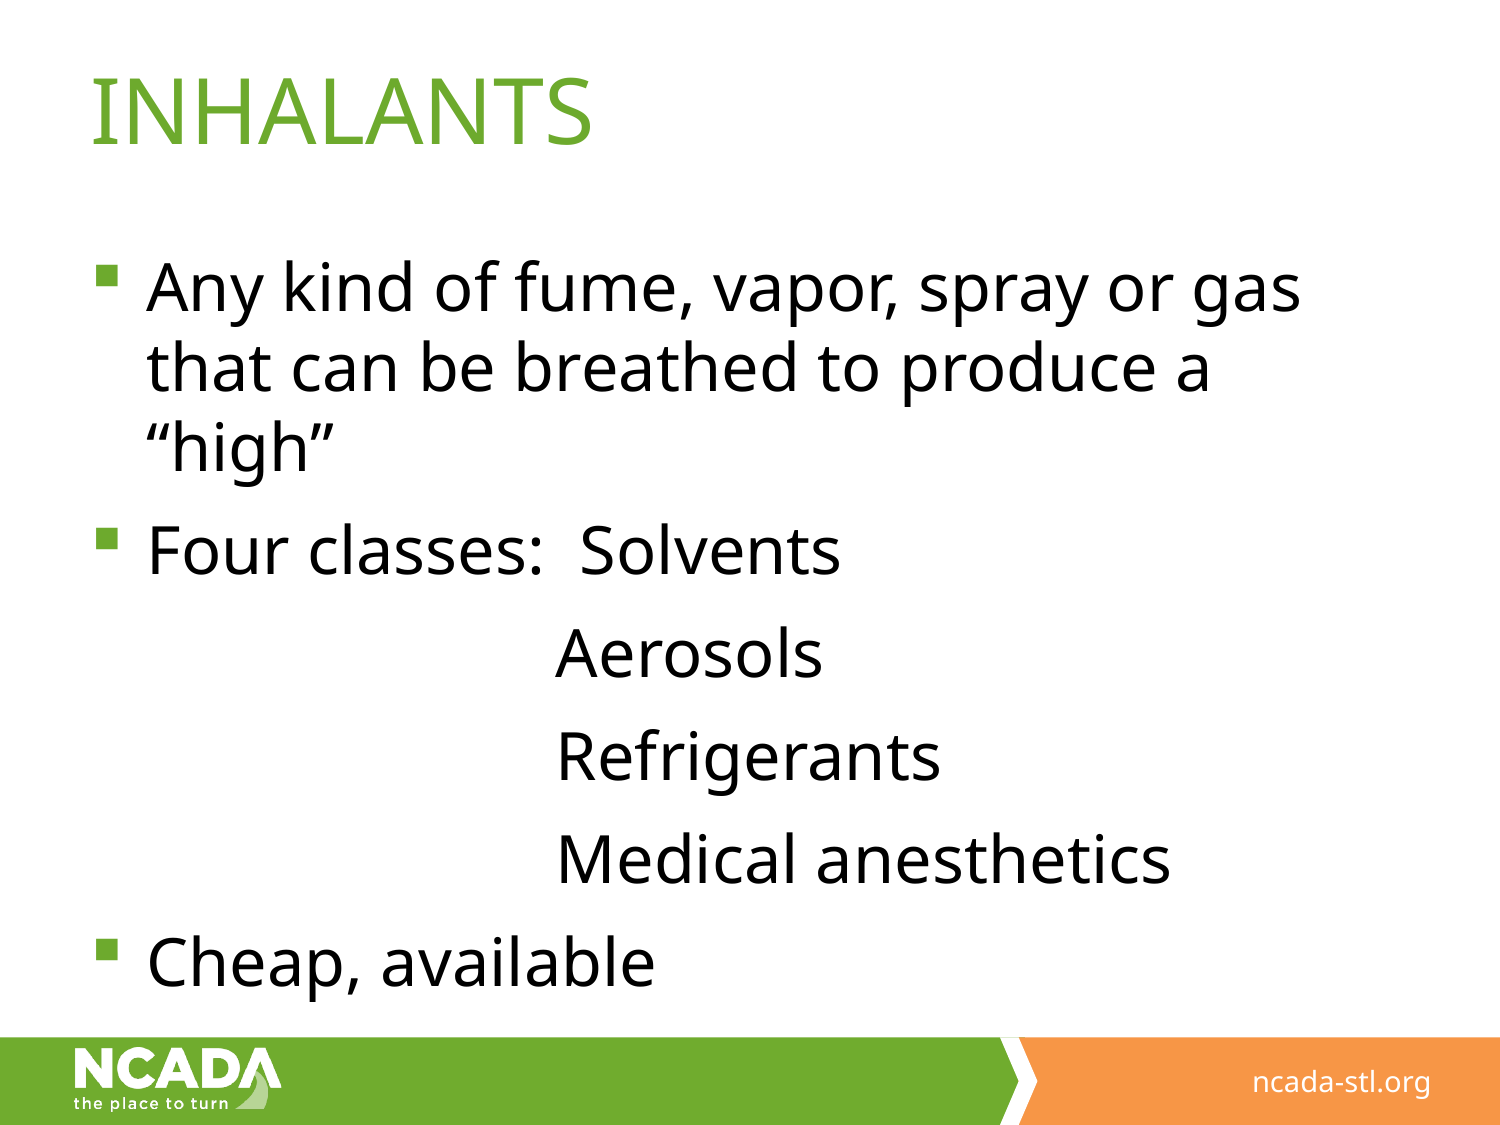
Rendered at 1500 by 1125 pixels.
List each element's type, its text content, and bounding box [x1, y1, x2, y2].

title INHALANTS [75, 45, 1425, 188]
list Any kind of fume, vapor, spray or gas that can be breathed to produce a “high” Four classes: Solvents Aerosols Refrigerants Medical anesthetics Cheap, available [75, 237, 1425, 1005]
picture [73, 1047, 282, 1115]
